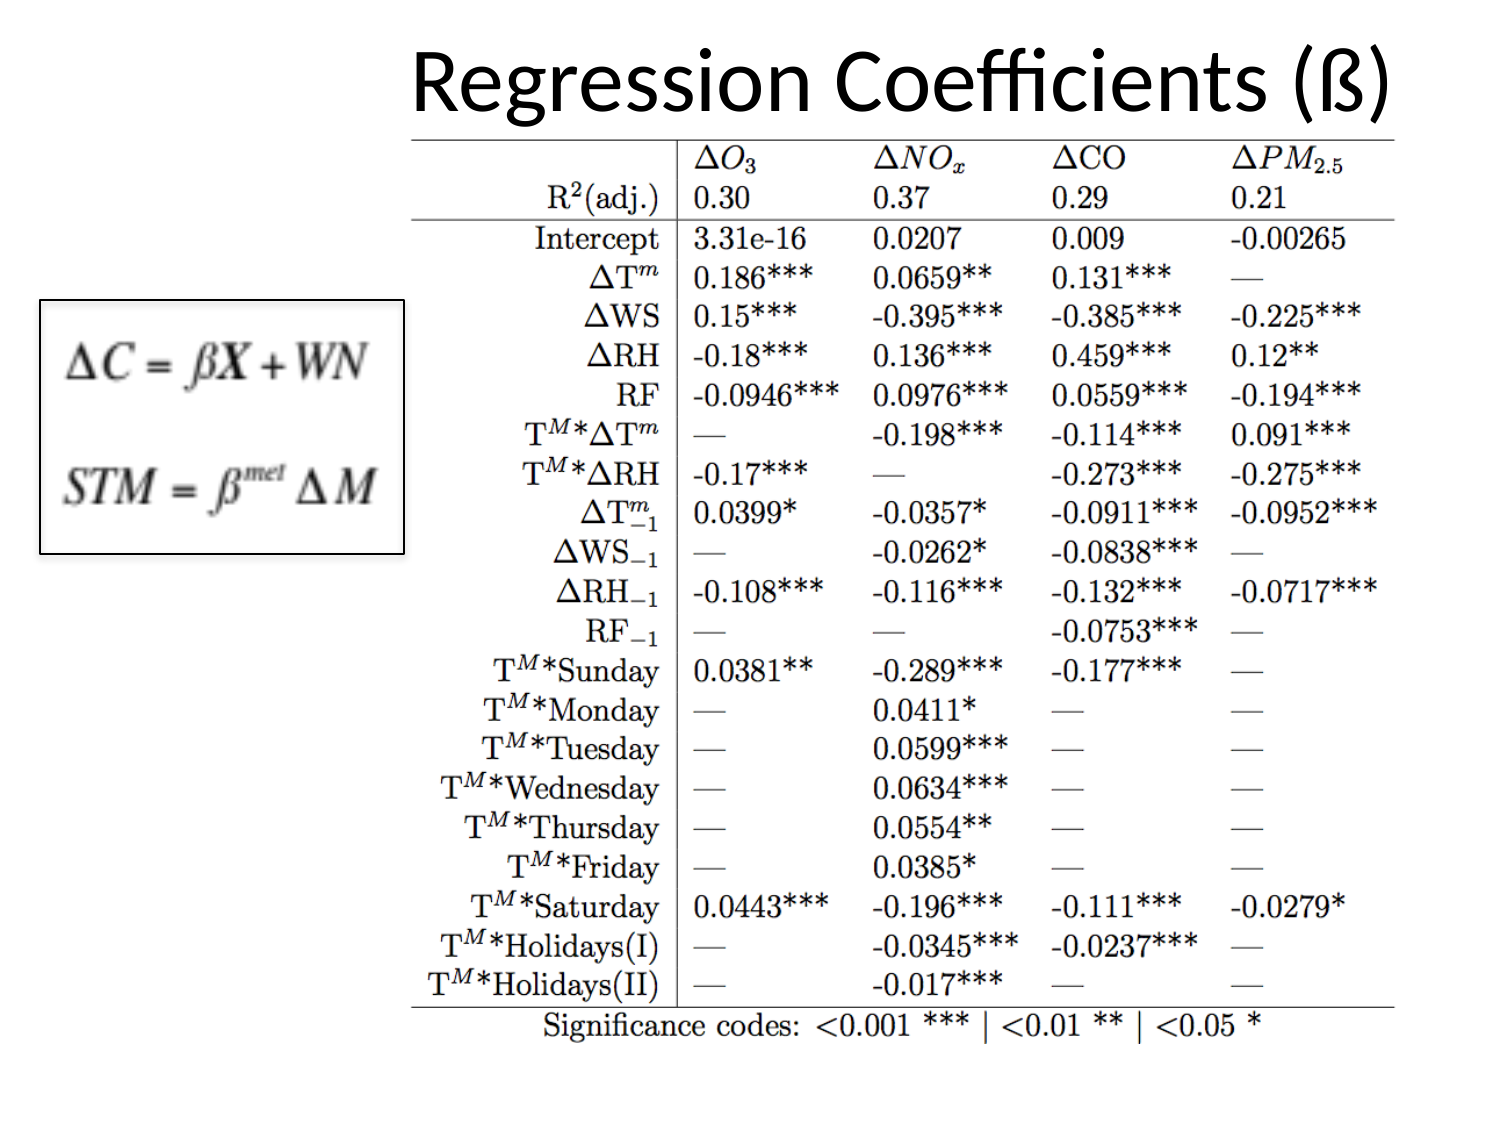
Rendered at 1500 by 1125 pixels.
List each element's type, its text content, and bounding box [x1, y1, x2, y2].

picture [403, 135, 1406, 1044]
text_box [39, 299, 398, 555]
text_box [57, 332, 389, 522]
title Regression Coefficients (ß) [227, 0, 1500, 169]
